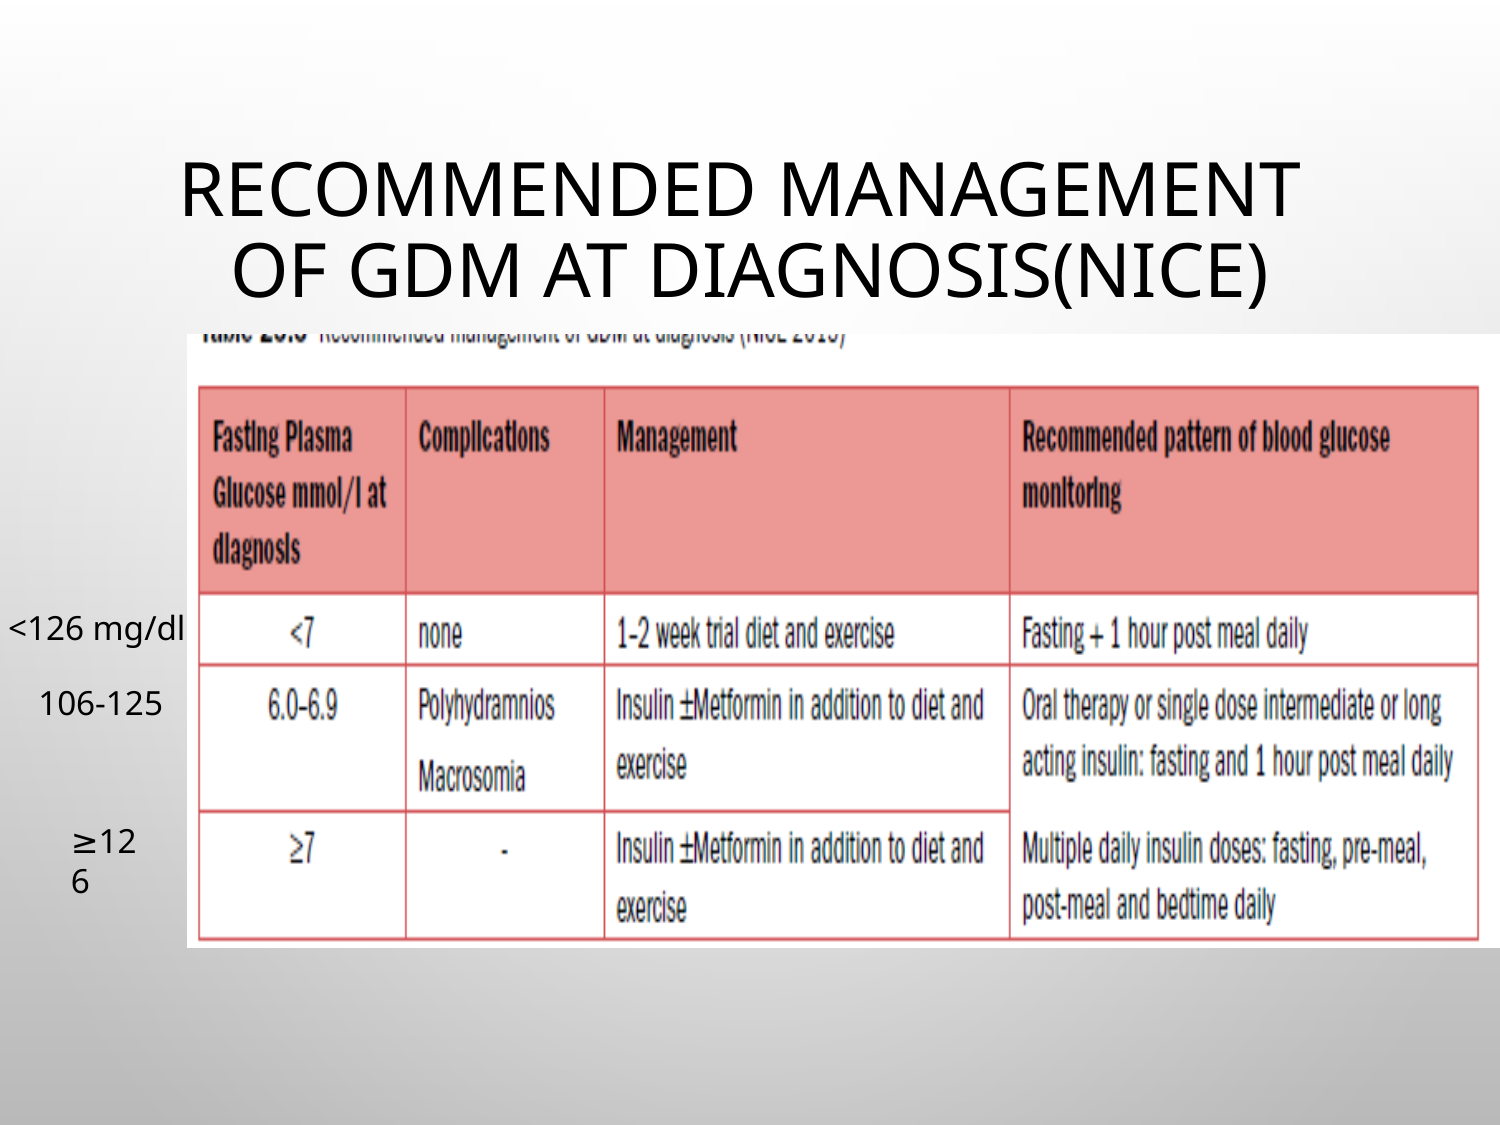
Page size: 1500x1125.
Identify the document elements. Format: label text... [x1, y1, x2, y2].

text_box 106-125 [23, 674, 181, 730]
title RECOMMENDED MANAGEMENT OF GDM AT DIAGNOSIS(NICE) [112, 101, 1388, 364]
text_box <126 mg/dl [0, 599, 181, 655]
picture [0, 0, 1500, 1125]
text_box ≥126 [56, 812, 169, 907]
